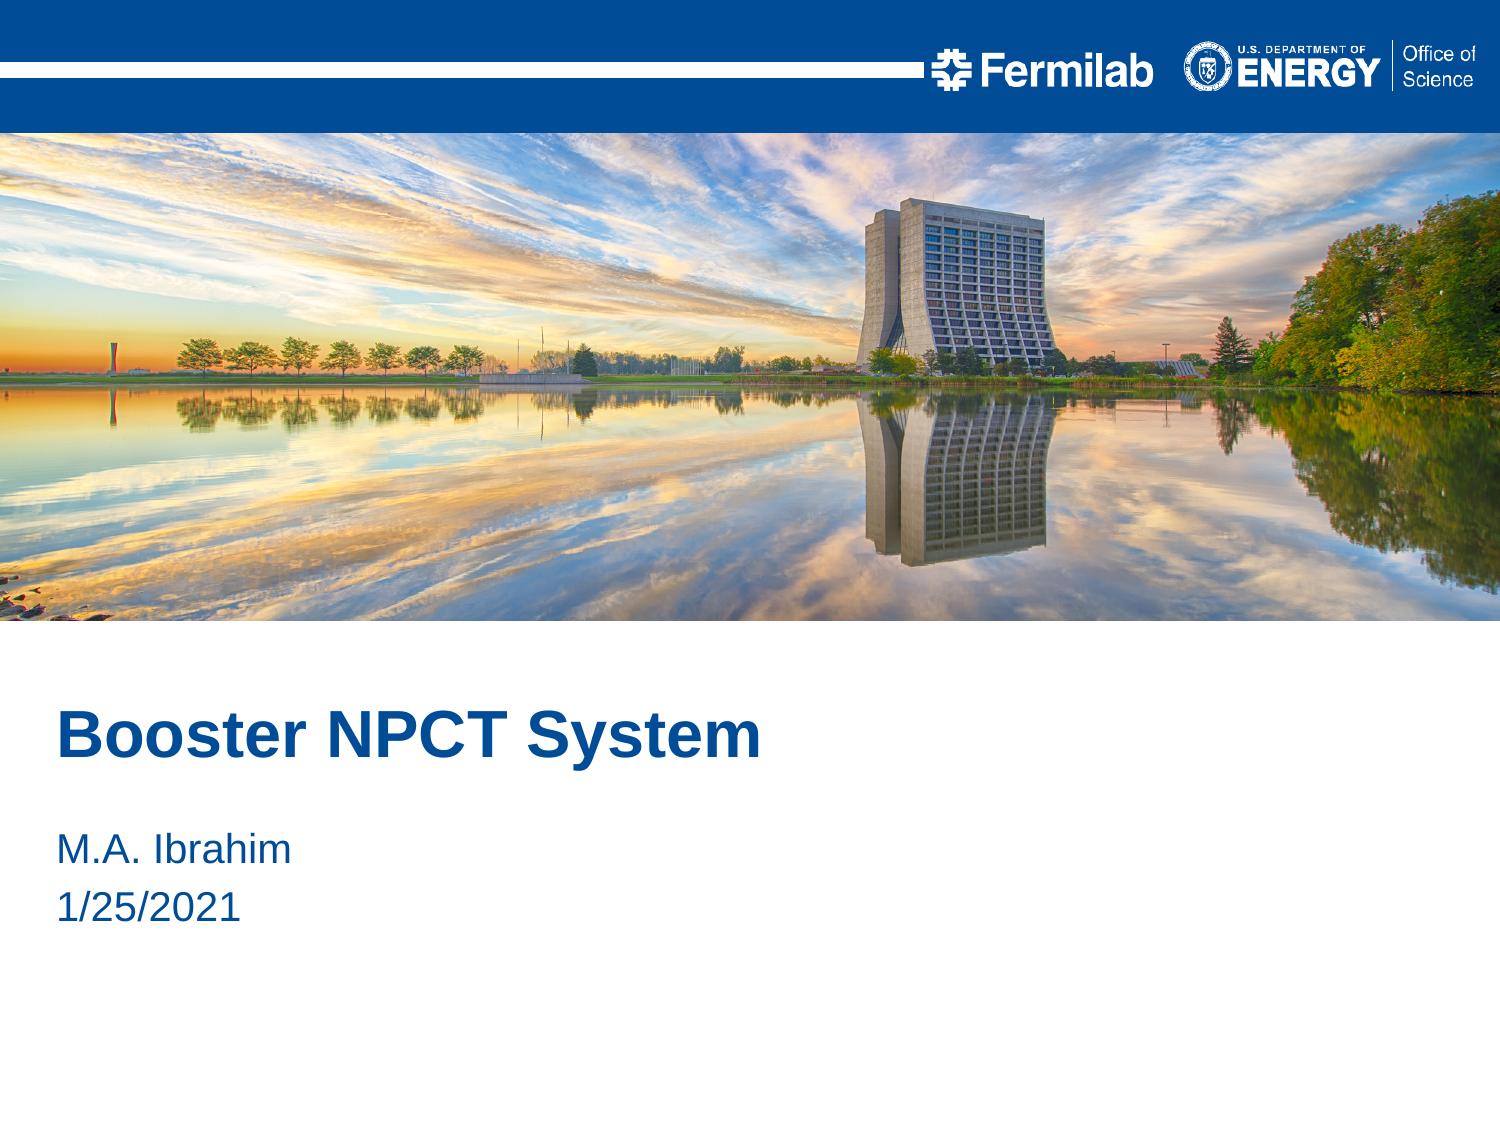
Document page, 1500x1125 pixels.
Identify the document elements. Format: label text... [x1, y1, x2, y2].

list M.A. Ibrahim 1/25/2021 [56, 814, 1451, 1066]
list Booster NPCT System [56, 648, 1451, 813]
picture [0, 133, 1500, 621]
